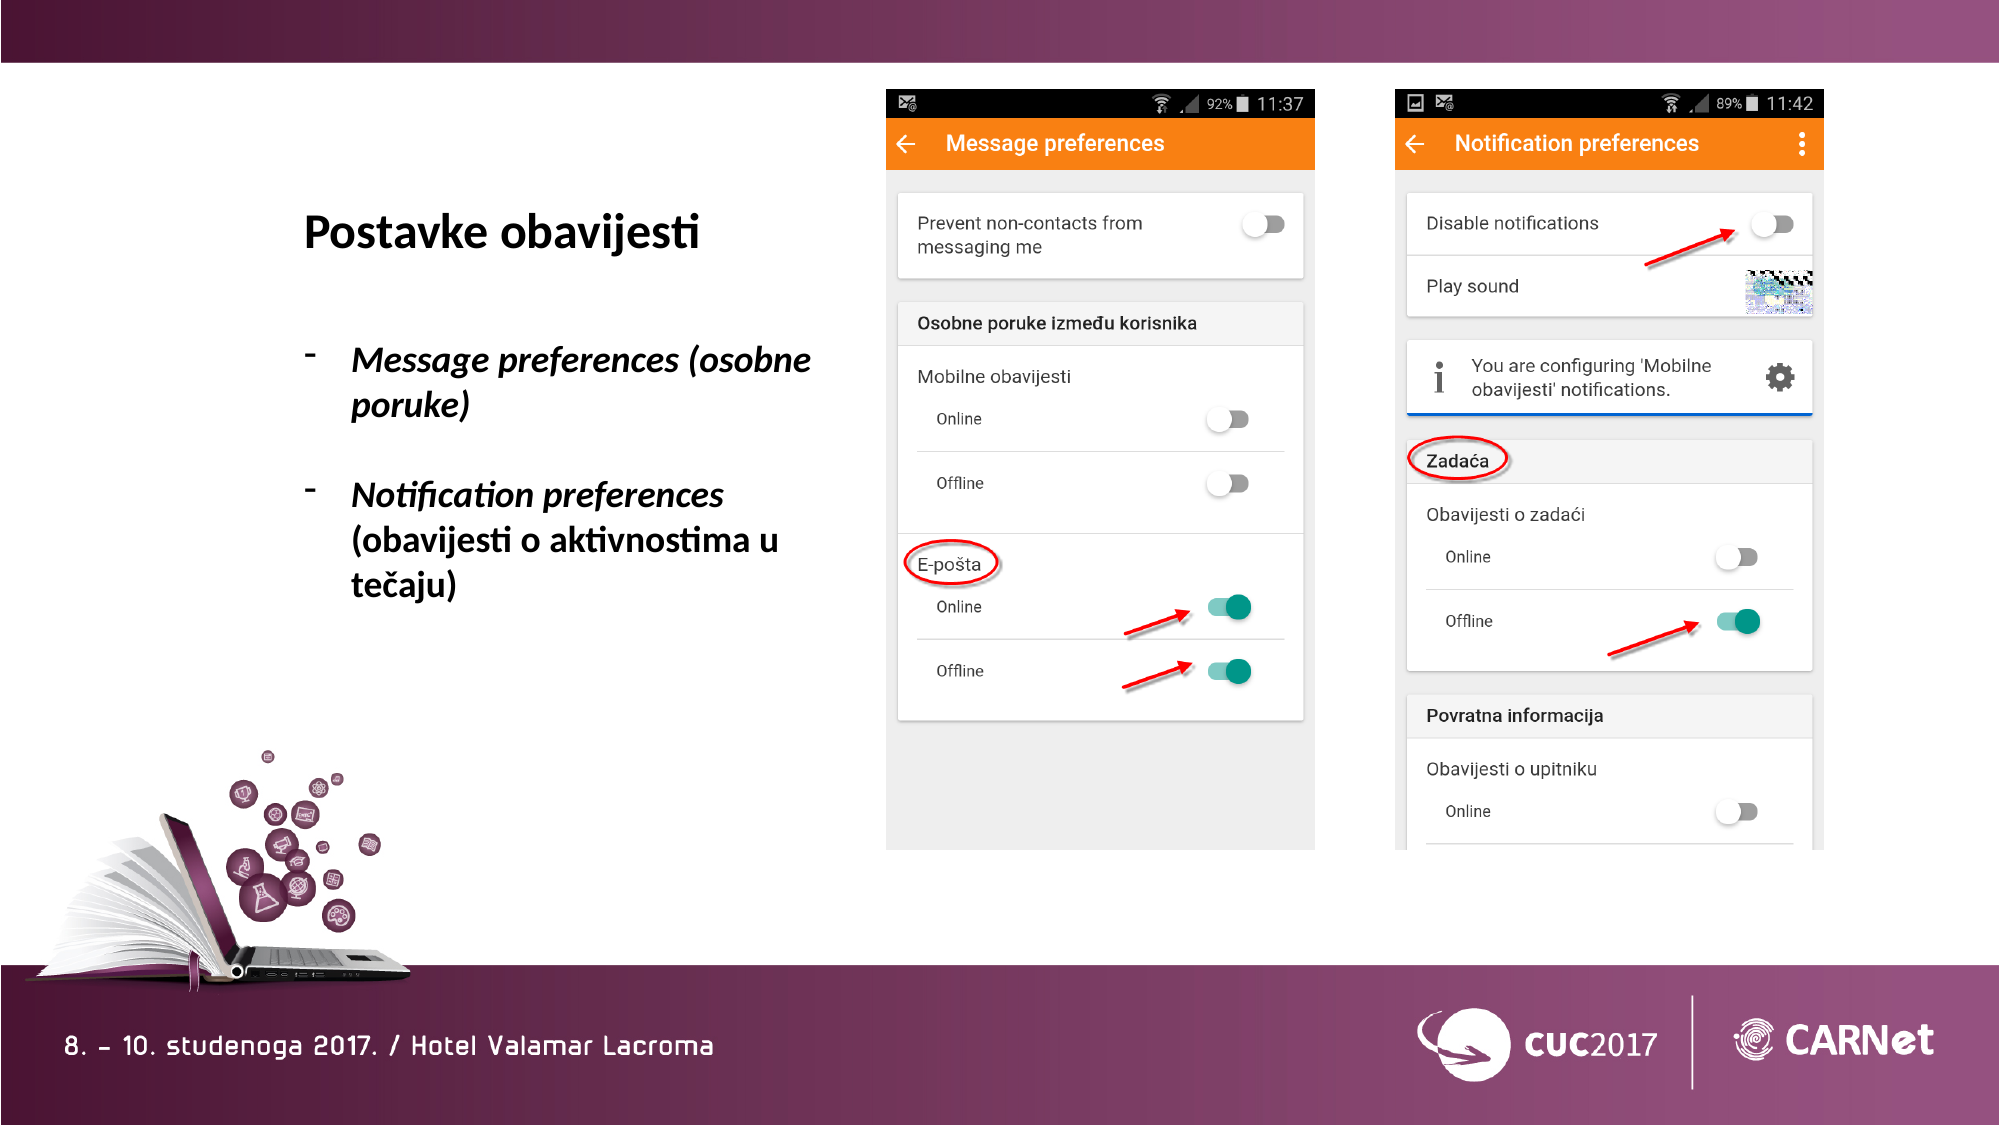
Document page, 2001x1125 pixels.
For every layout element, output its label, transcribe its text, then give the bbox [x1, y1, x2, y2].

picture [1, 0, 1999, 1125]
text_box Message preferences (osobne poruke) Notification preferences (obavijesti o aktivnostima u tečaju) [289, 327, 852, 658]
text_box Postavke obavijesti [289, 190, 886, 266]
